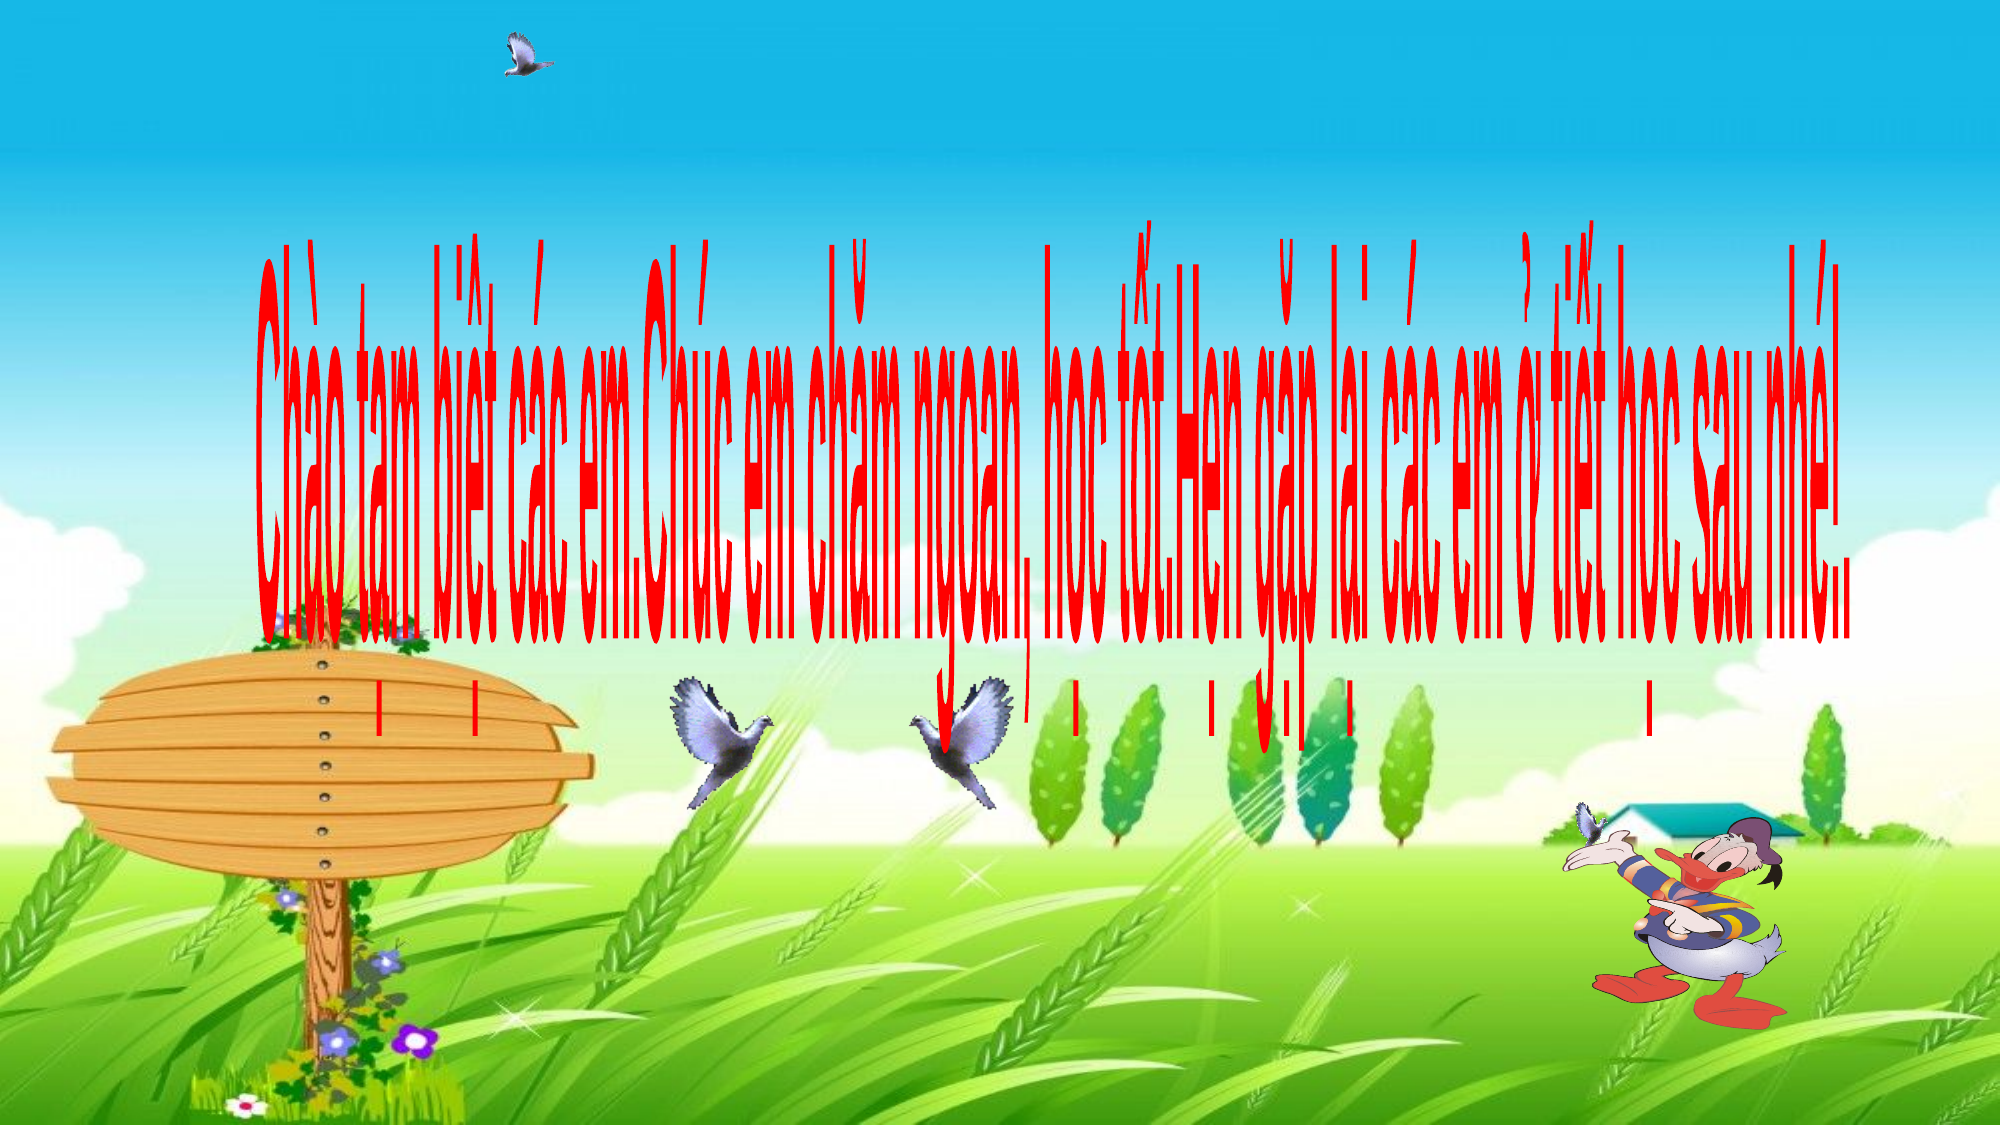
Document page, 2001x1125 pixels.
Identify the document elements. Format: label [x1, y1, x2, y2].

text_box [1562, 817, 1788, 1030]
picture [0, 0, 2000, 1125]
